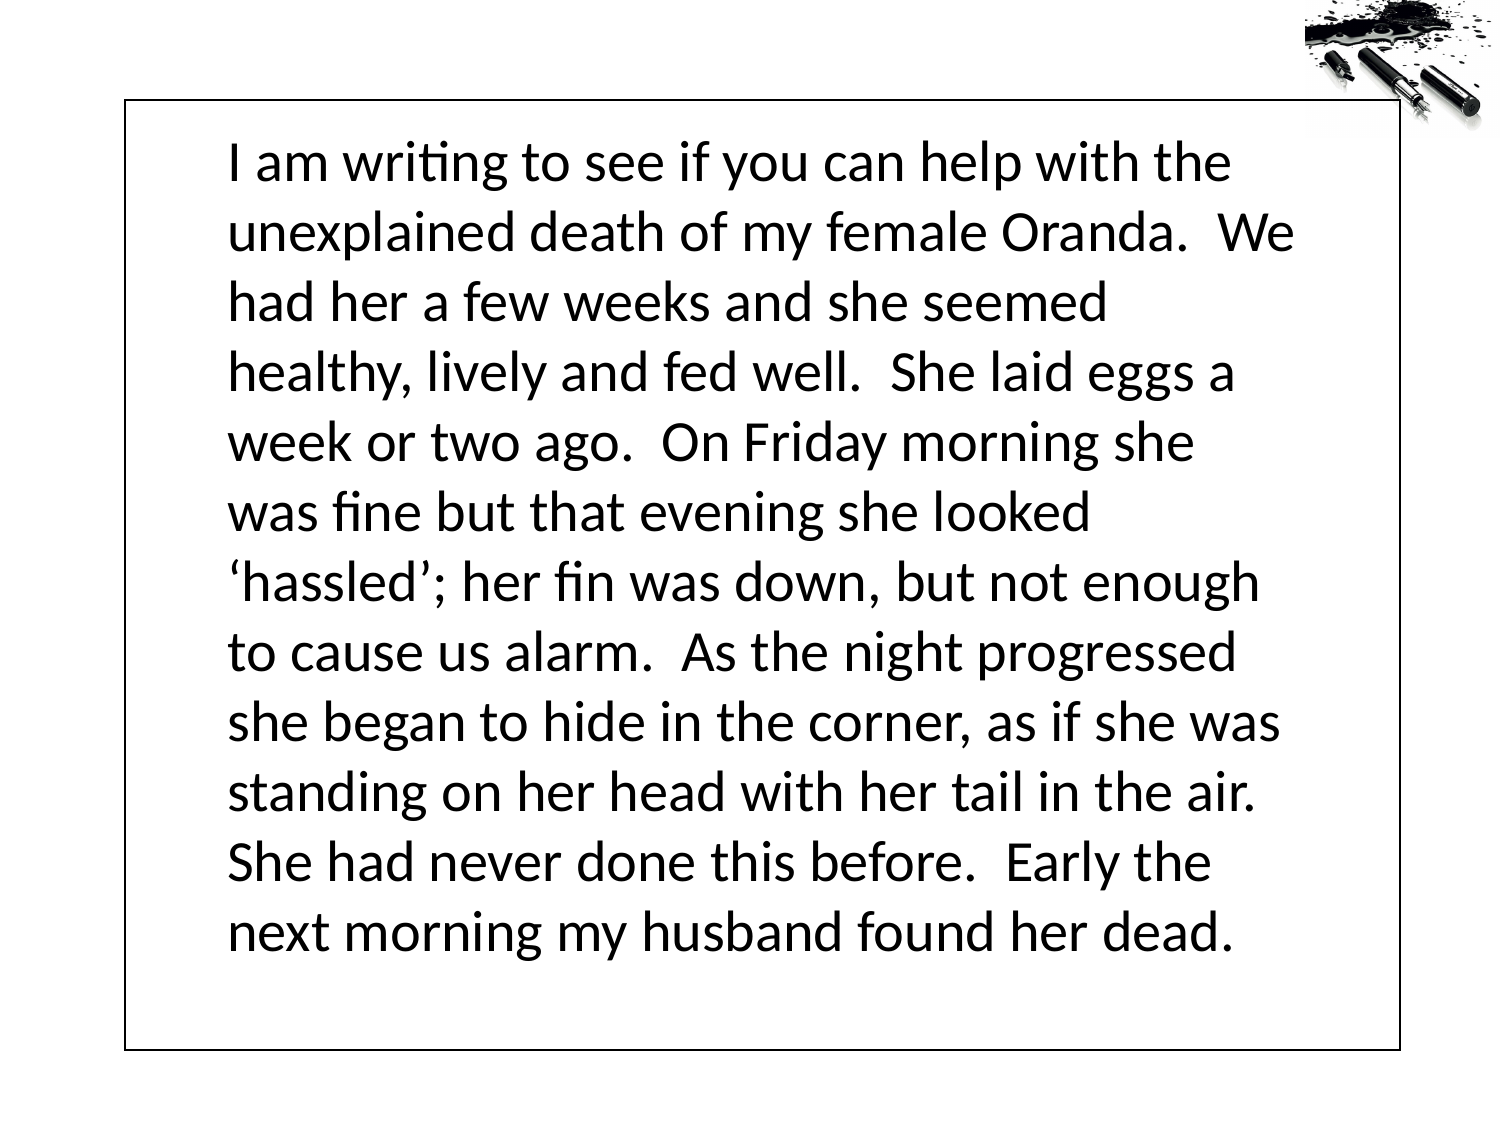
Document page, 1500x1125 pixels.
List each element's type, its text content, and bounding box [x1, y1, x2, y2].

text_box [124, 99, 1400, 1050]
text_box I am writing to see if you can help with the unexplained death of my female Oranda. We had her a few weeks and she seemed healthy, lively and fed well. She laid eggs a week or two ago. On Friday morning she was fine but that evening she looked ‘hassled’; her fin was down, but not enough to cause us alarm. As the night progressed she began to hide in the corner, as if she was standing on her head with her tail in the air. She had never done this before. Early the next morning my husband found her dead. [212, 115, 1313, 971]
picture [1304, 0, 1500, 138]
